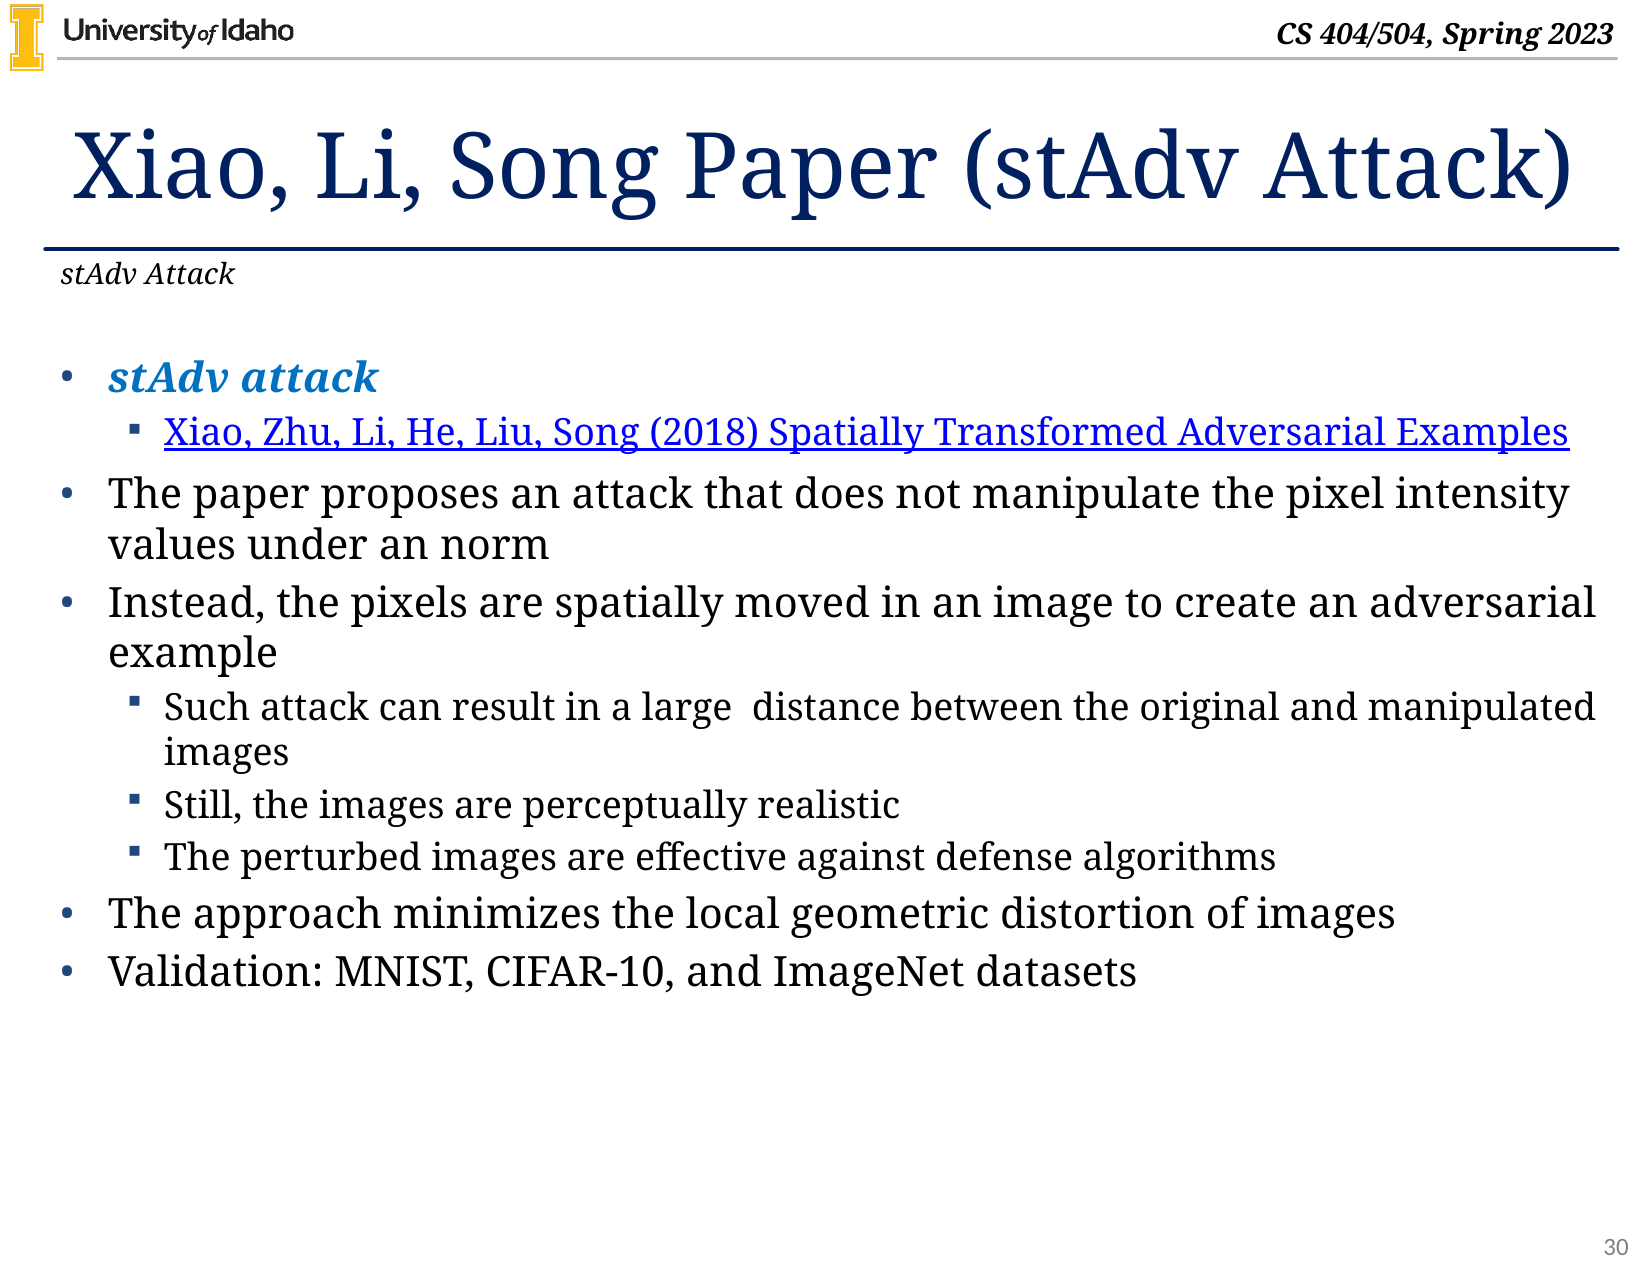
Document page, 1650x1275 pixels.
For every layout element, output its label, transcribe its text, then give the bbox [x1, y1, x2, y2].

picture [9, 4, 48, 71]
picture [57, 2, 294, 52]
title Xiao, Li, Song Paper (stAdv Attack) [0, 75, 1650, 248]
list stAdv Attack [45, 247, 1062, 306]
